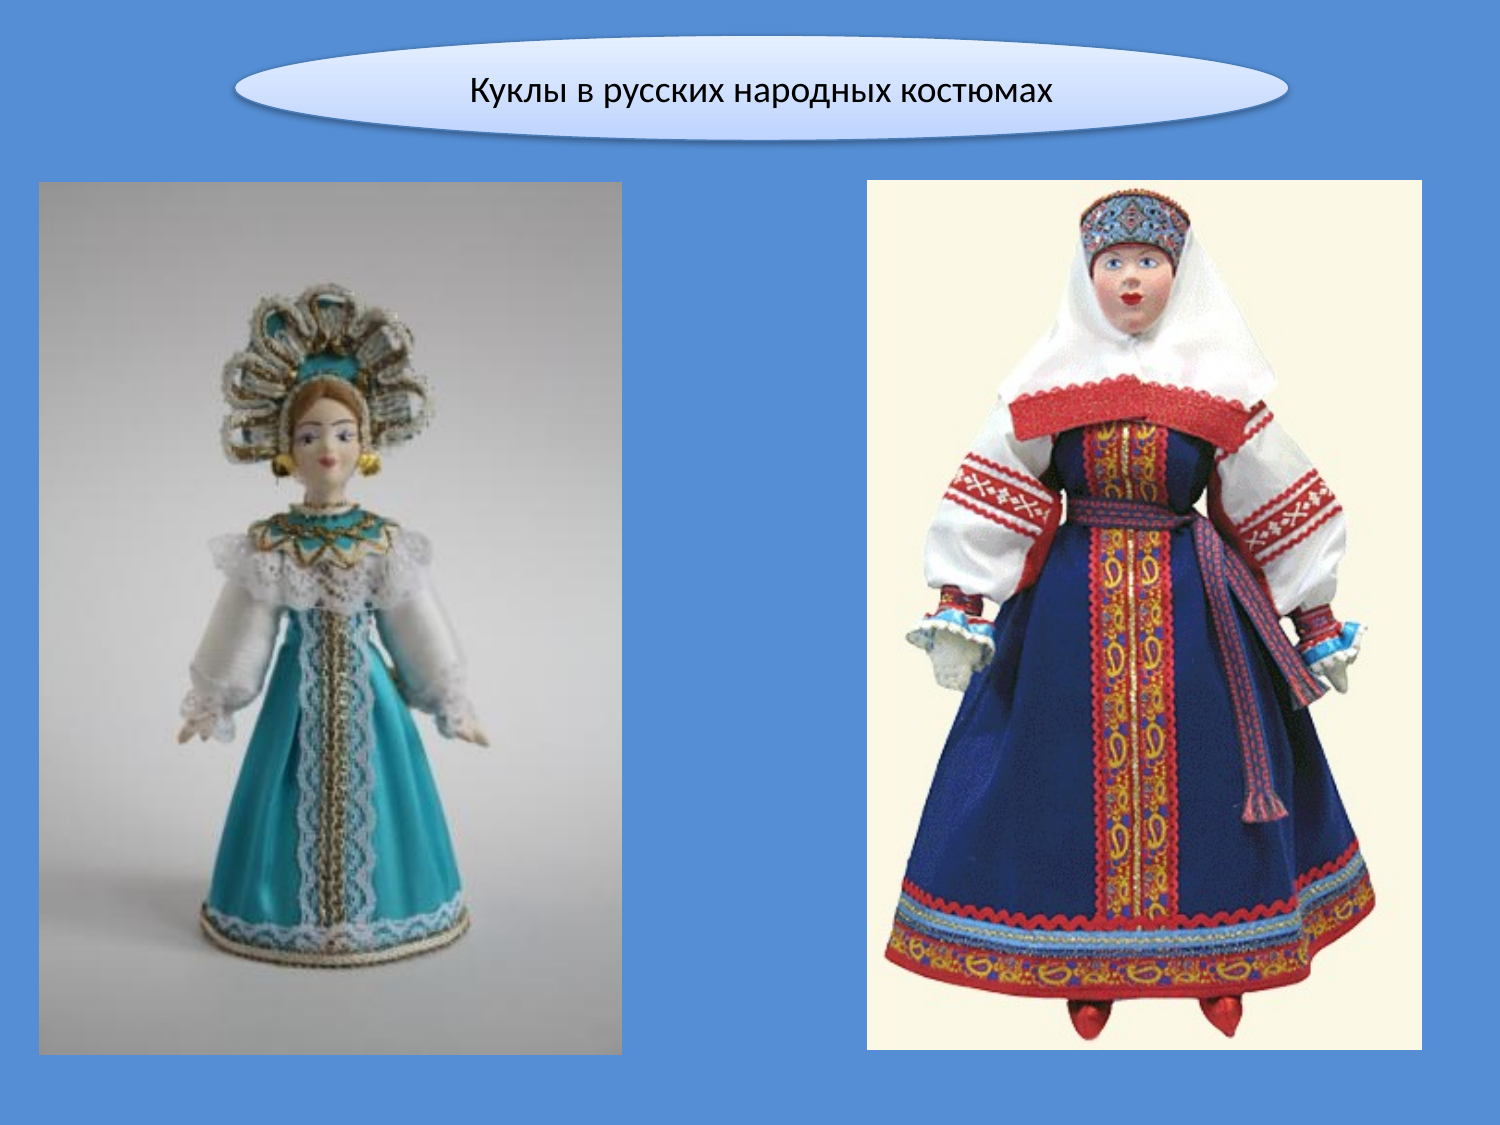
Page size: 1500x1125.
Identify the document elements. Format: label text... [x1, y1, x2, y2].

text_box Куклы в русских народных костюмах [233, 34, 1290, 142]
picture [38, 182, 622, 1055]
picture [866, 180, 1423, 1050]
